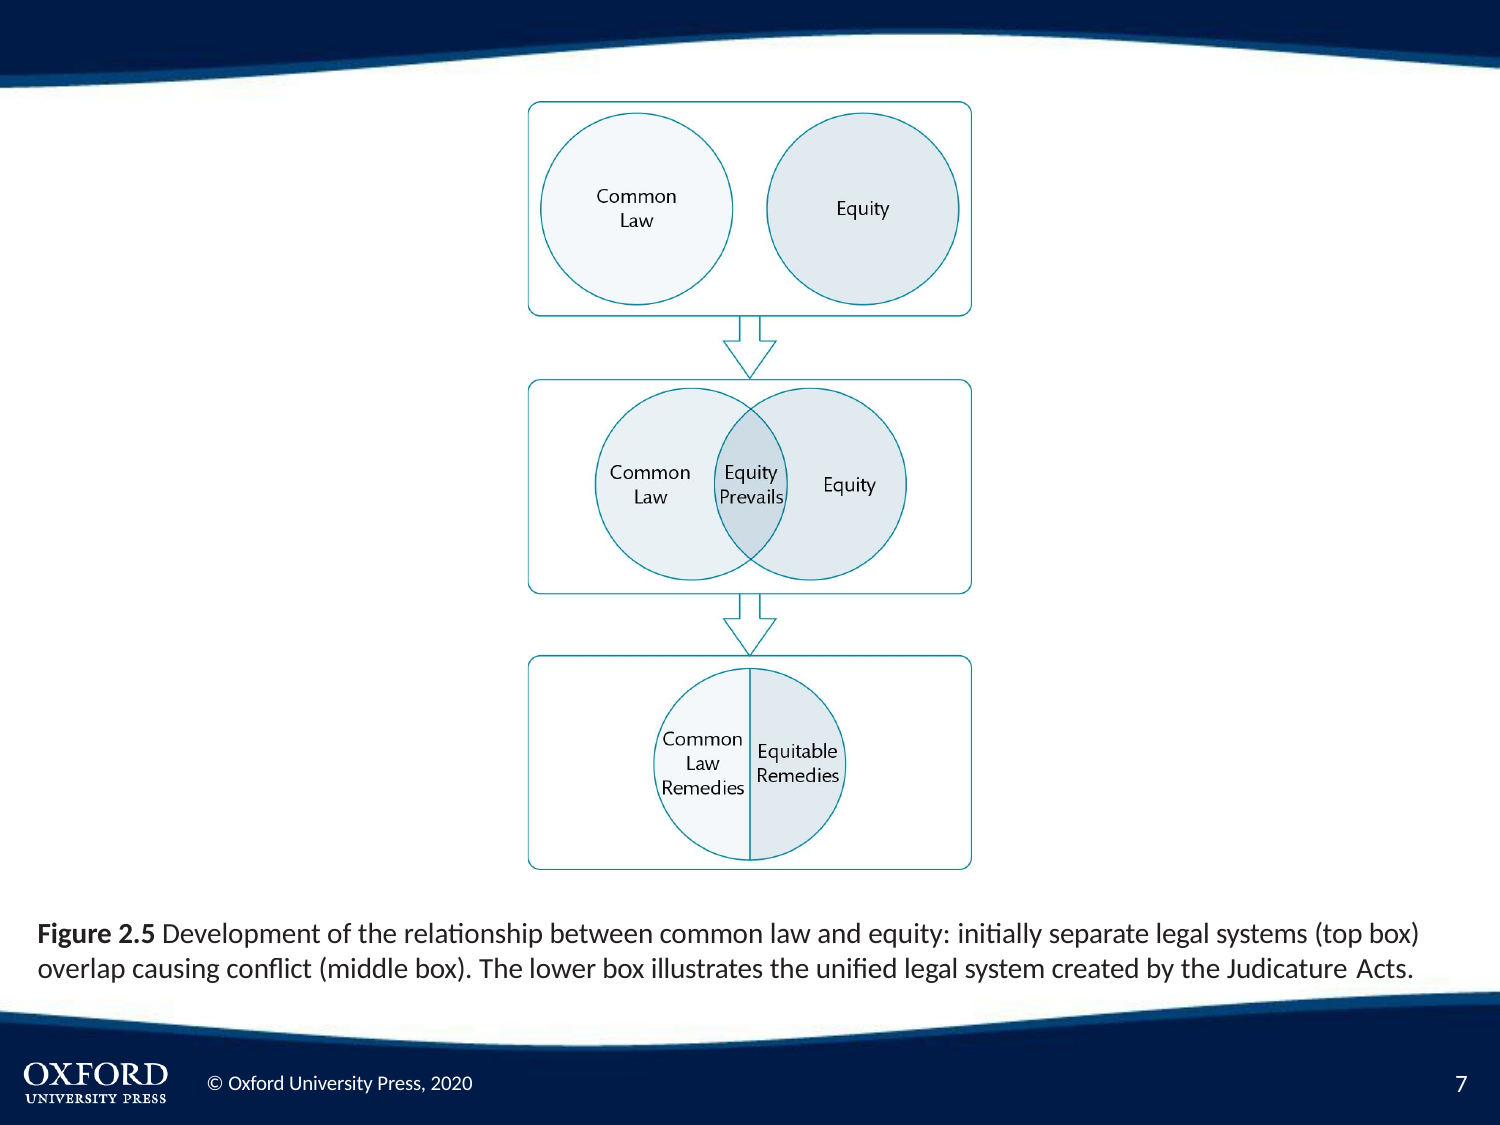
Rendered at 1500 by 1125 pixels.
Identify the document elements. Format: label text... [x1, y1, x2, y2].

slide_number 10 [1448, 1071, 1487, 1125]
footer © Oxford University Press, 2020 [204, 1072, 479, 1125]
text_box [527, 101, 972, 870]
text_box Figure 2.5 Development of the relationship between common law and equity: initially separate legal systems (top box) overlap causing conflict (middle box). The lower box illustrates the unified legal system created by the Judicature Acts. [35, 912, 1445, 985]
picture [0, 0, 1500, 1125]
